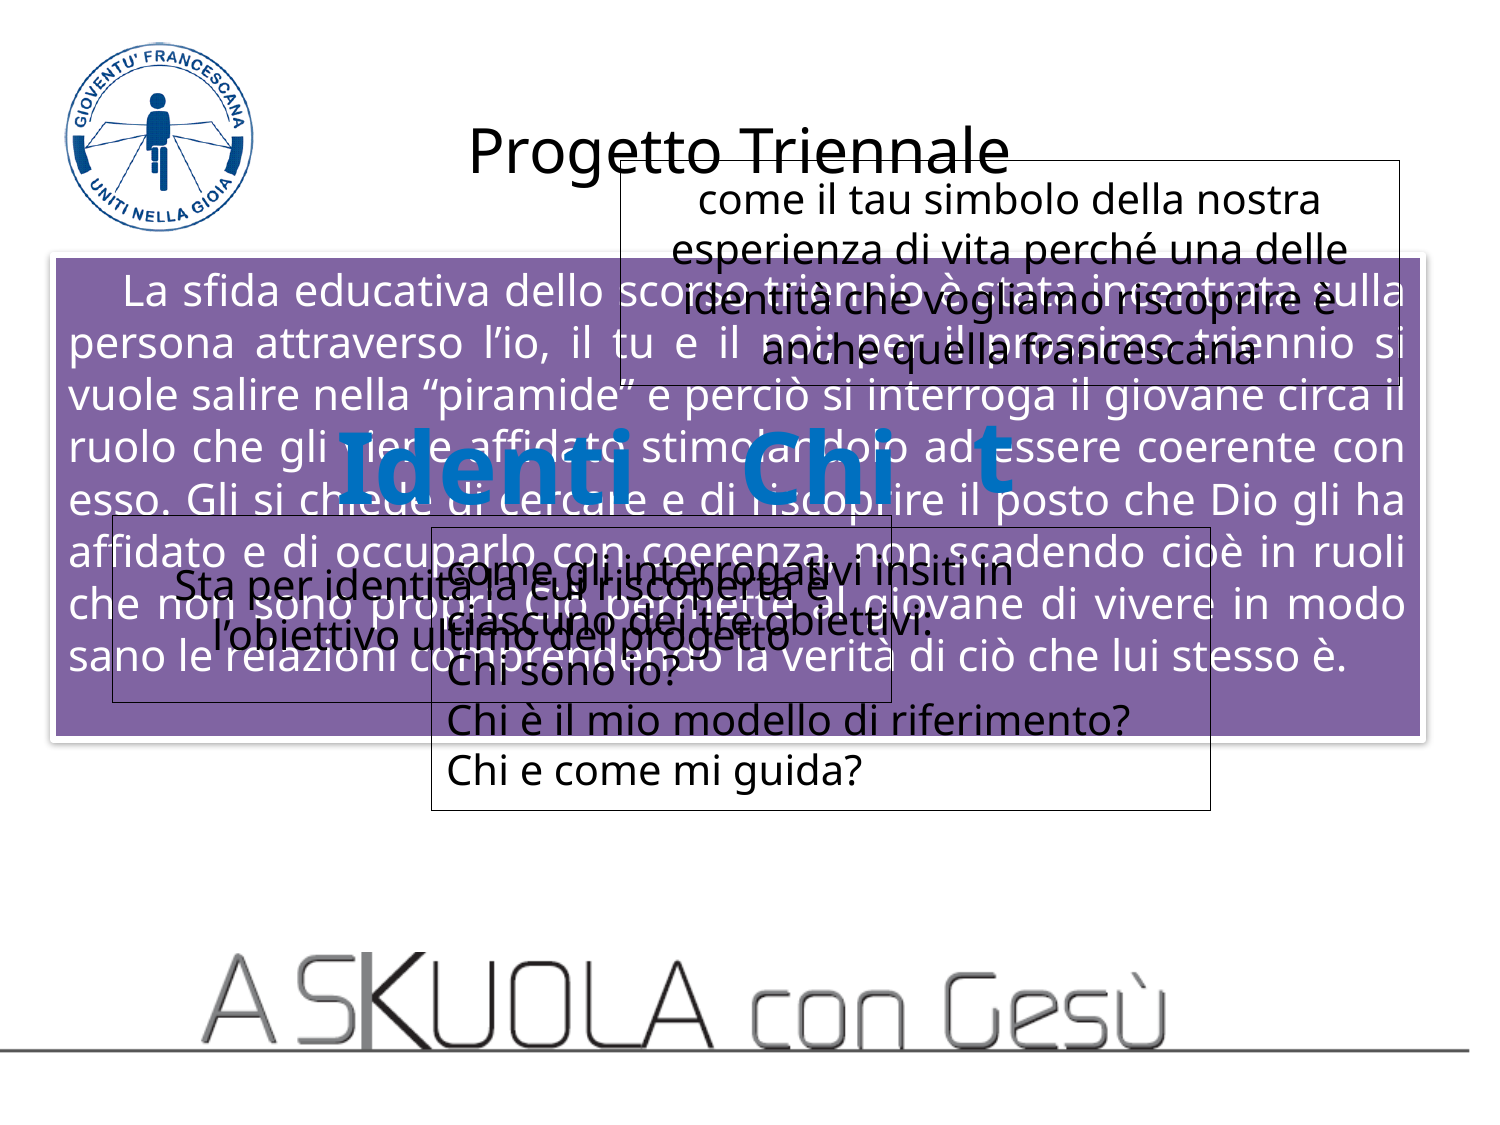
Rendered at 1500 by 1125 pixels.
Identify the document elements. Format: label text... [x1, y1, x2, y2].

picture [64, 42, 255, 232]
text_box come gli interrogativi insiti in ciascuno dei tre obiettivi: Chi sono io? Chi è il mio modello di riferimento? Chi e come mi guida? [431, 527, 1211, 811]
text_box Progetto Triennale [64, 54, 1415, 243]
picture [0, 951, 1500, 1062]
list La sfida educativa dello scorso triennio è stata incentrata sulla persona attraverso l’io, il tu e il noi; per il prossimo triennio si vuole salire nella “piramide” e perciò si interroga il giovane circa il ruolo che gli viene affidato stimolandolo ad essere coerente con esso. Gli si chiede di cercare e di riscoprire il posto che Dio gli ha affidato e di occuparlo con coerenza, non scadendo cioè in ruoli che non sono propri. Ciò permette al giovane di vivere in modo sano le relazioni comprendendo la verità di ciò che lui stesso è. [50, 252, 1426, 743]
text_box Identi [321, 397, 652, 515]
text_box Chi [724, 397, 915, 527]
text_box come il tau simbolo della nostra esperienza di vita perché una delle identità che vogliamo riscoprire è anche quella francescana [620, 243, 1400, 386]
text_box t [957, 386, 1031, 520]
title Sta per identità la cui riscoperta è l’obiettivo ultimo del progetto [112, 515, 892, 703]
